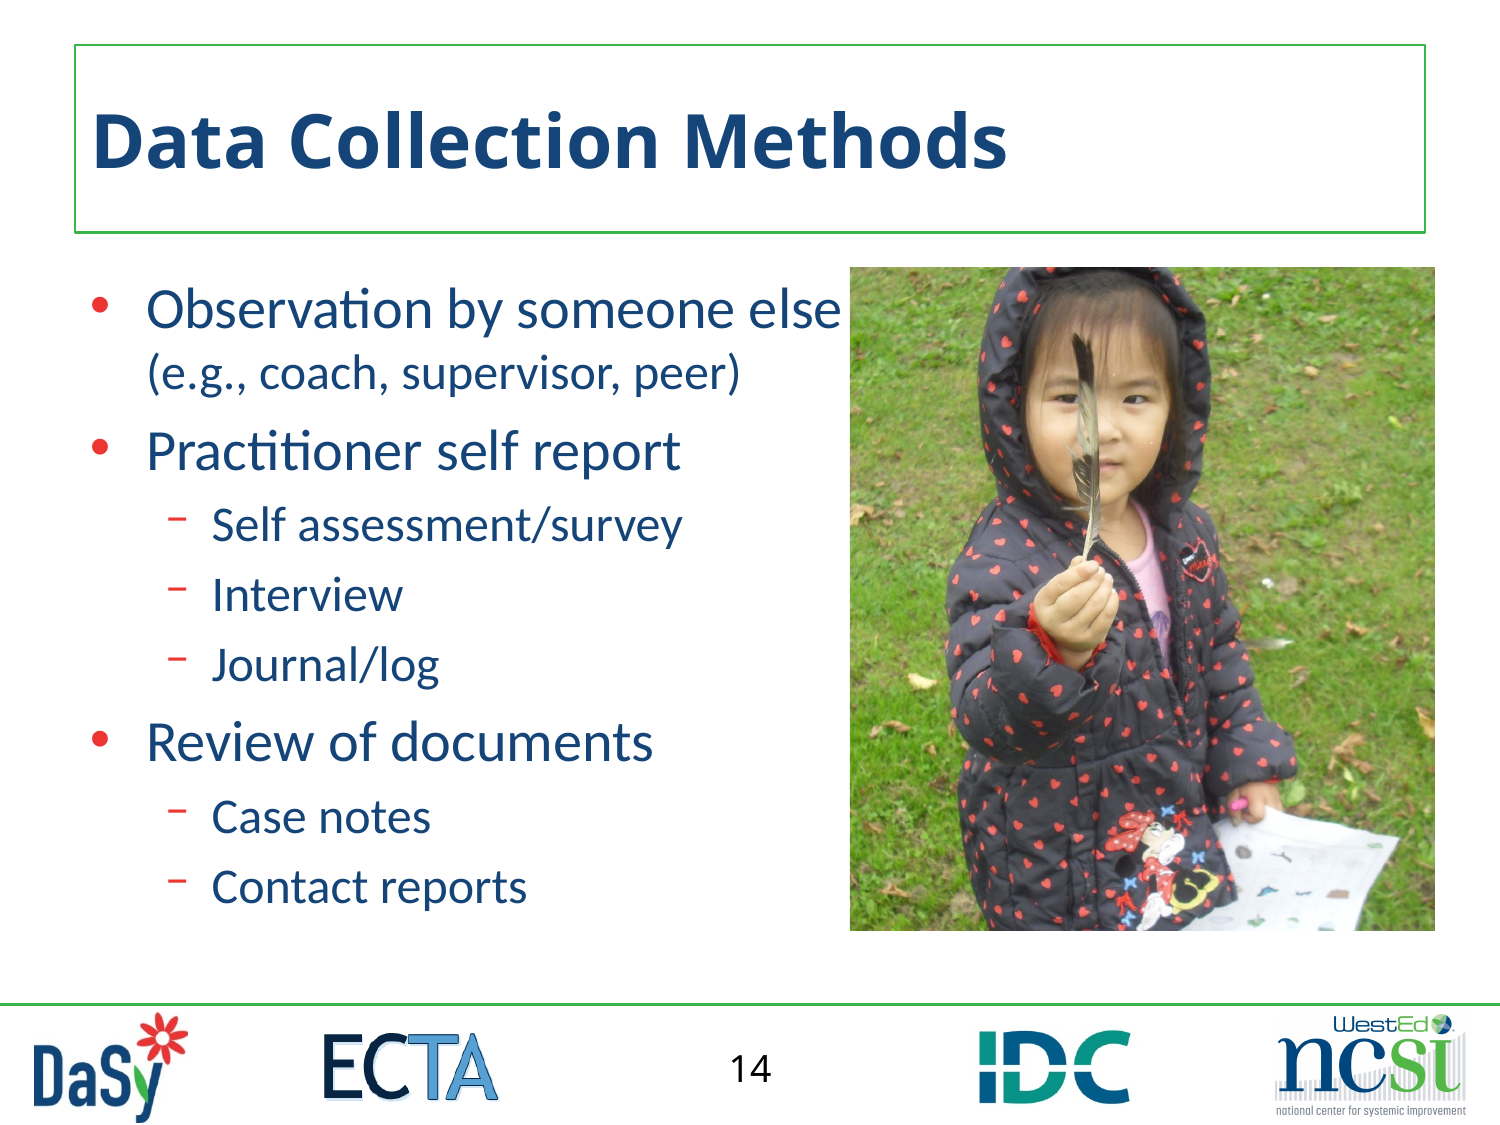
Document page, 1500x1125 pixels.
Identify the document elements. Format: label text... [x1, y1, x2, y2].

picture [849, 267, 1436, 931]
slide_number 14 [575, 1038, 925, 1098]
title Data Collection Methods [74, 44, 1426, 234]
picture [973, 1026, 1138, 1109]
picture [34, 1012, 188, 1123]
picture [1275, 1014, 1469, 1117]
list Observation by someone else (e.g., coach, supervisor, peer) Practitioner self report Self assessment/survey Interview Journal/log Review of documents Case notes Contact reports [75, 262, 913, 925]
picture [324, 1033, 500, 1102]
